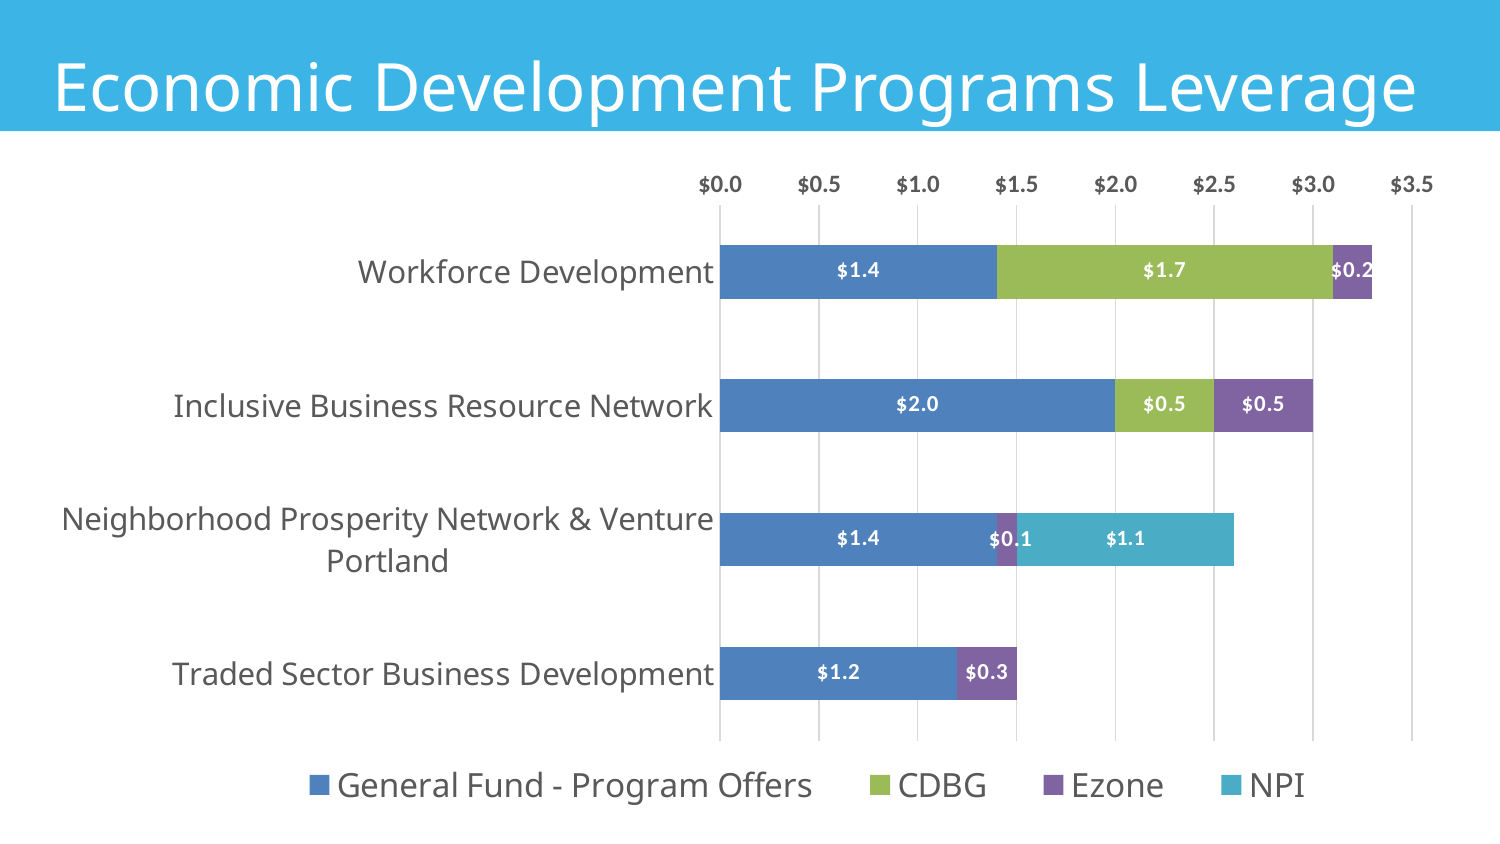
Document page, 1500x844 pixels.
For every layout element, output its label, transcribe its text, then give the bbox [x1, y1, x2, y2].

chart [32, 160, 1463, 823]
text_box [0, 0, 1500, 133]
text_box Economic Development Programs Leverage [37, 37, 1463, 132]
